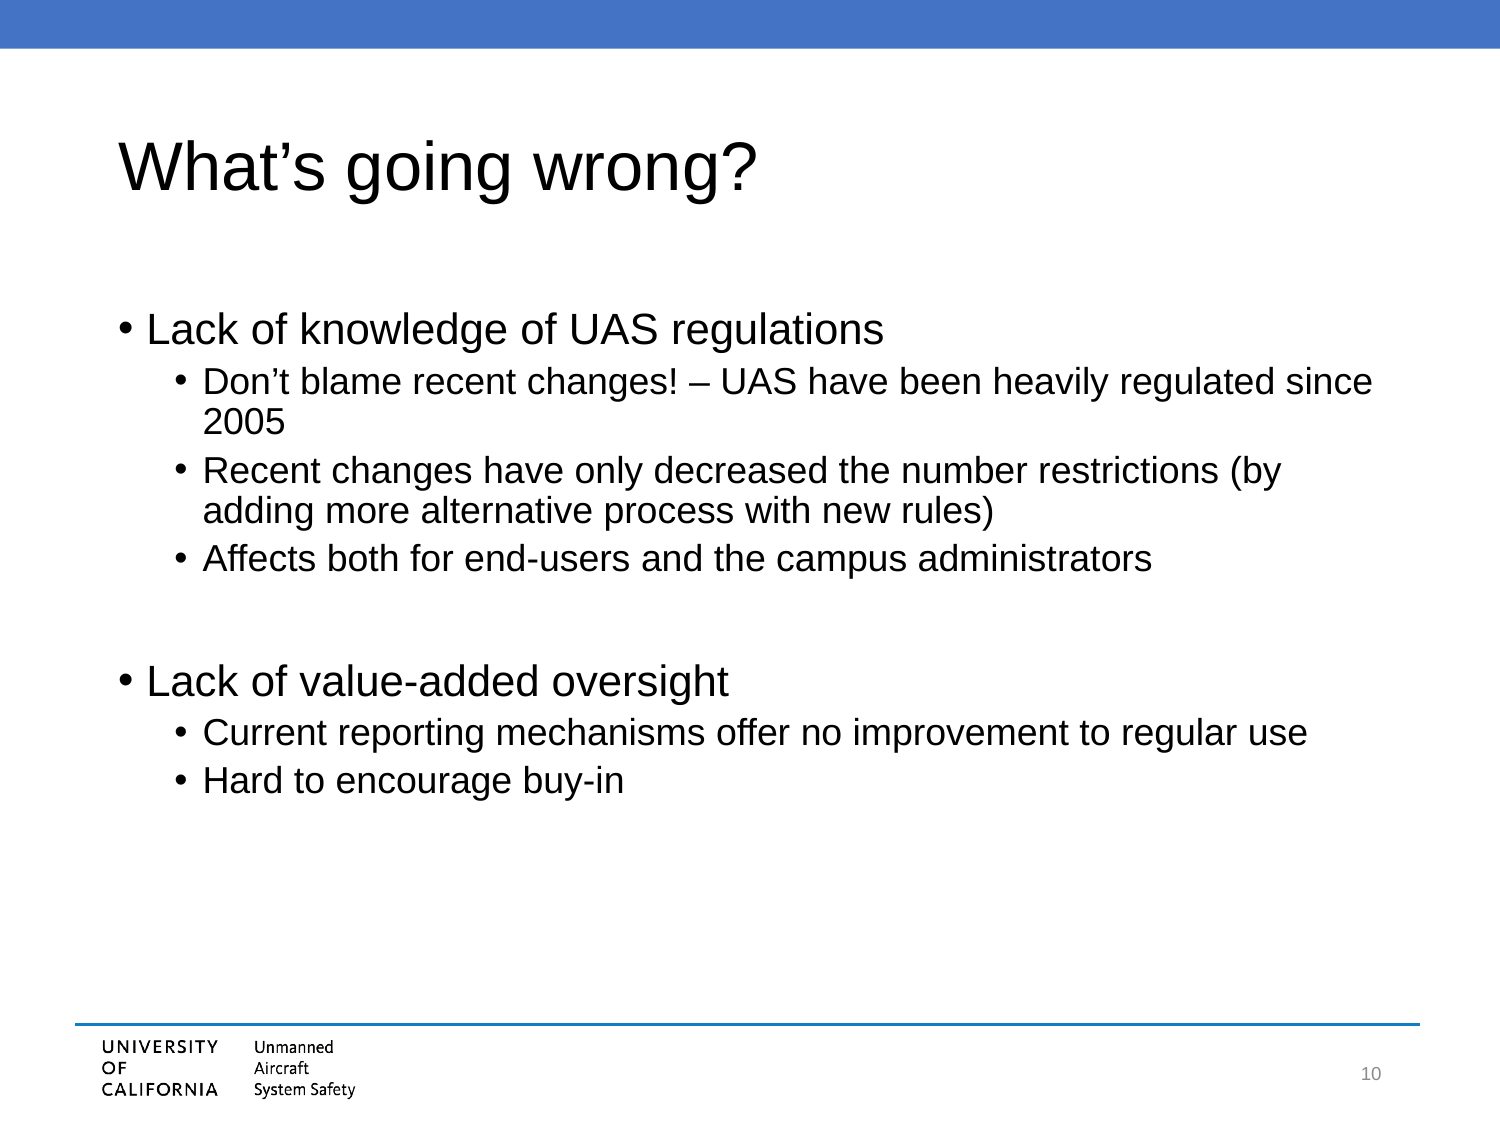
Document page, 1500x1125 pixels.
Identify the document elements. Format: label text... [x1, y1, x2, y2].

picture [75, 1016, 382, 1116]
title What’s going wrong? [103, 59, 1397, 278]
slide_number 10 [1328, 1042, 1397, 1103]
list Lack of knowledge of UAS regulations Don’t blame recent changes! – UAS have been heavily regulated since 2005 Recent changes have only decreased the number restrictions (by adding more alternative process with new rules) Affects both for end-users and the campus administrators Lack of value-added oversight Current reporting mechanisms offer no improvement to regular use Hard to encourage buy-in [103, 299, 1397, 1014]
